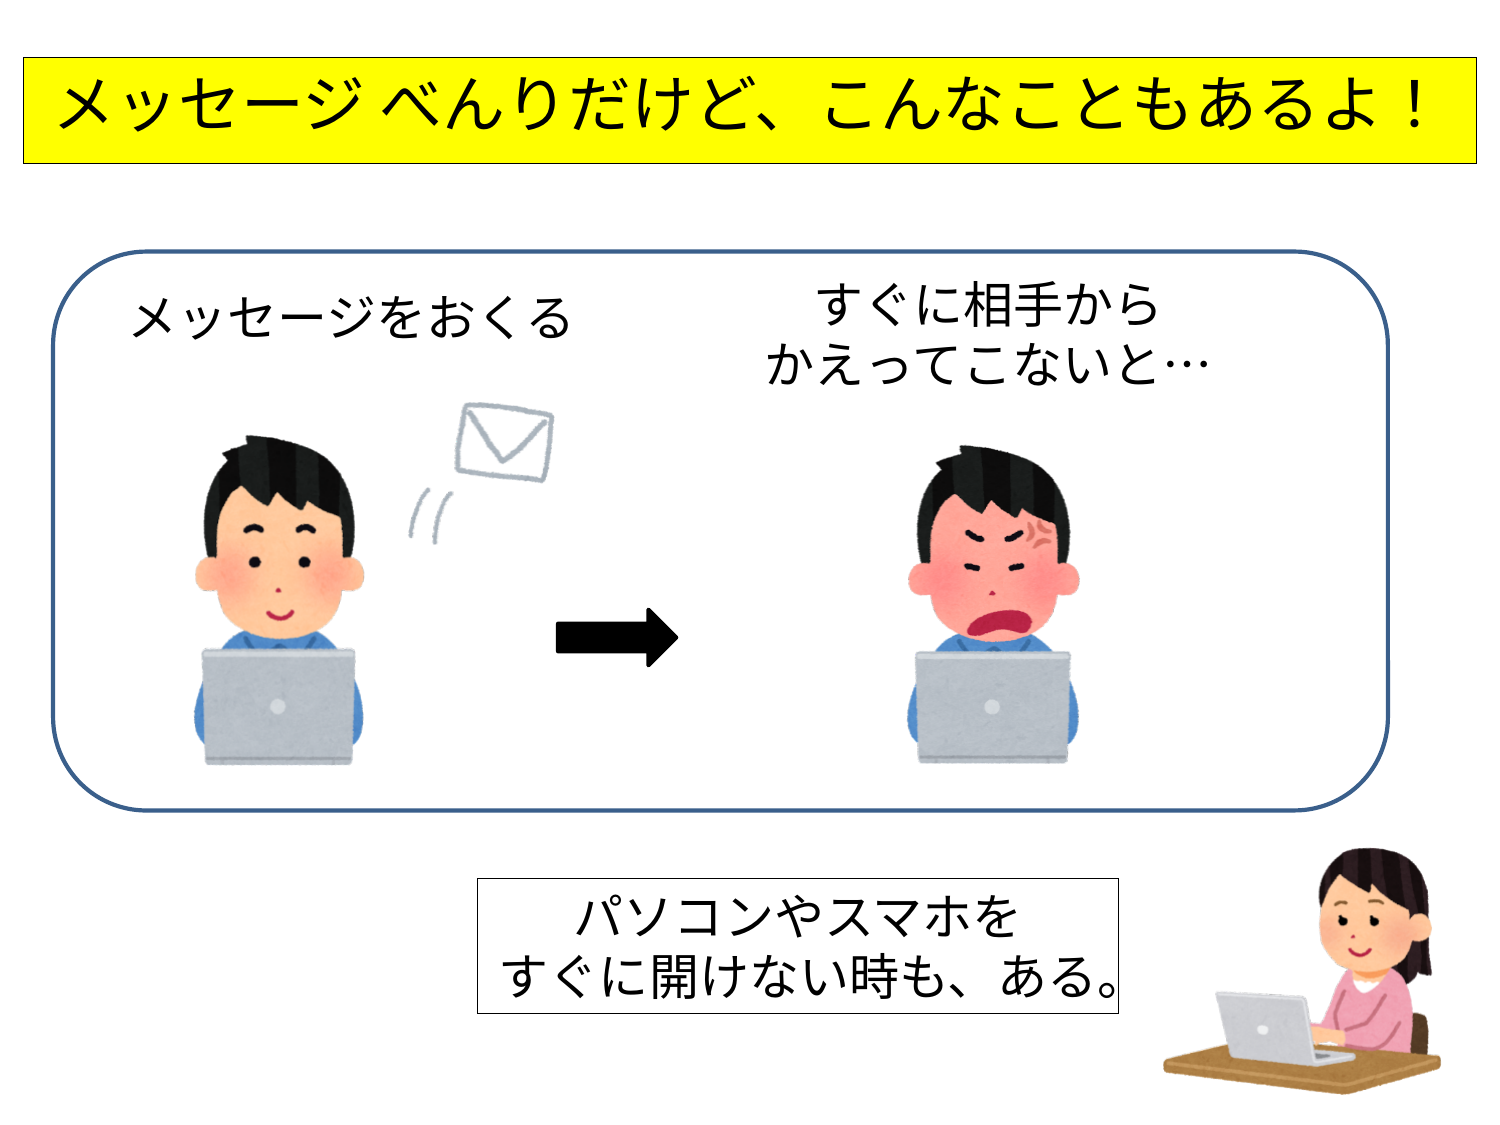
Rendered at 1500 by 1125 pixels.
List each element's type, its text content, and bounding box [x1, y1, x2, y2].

text_box メッセージをおくる [94, 279, 609, 354]
text_box パソコンやスマホを すぐに開けない時も、ある。 [477, 878, 1119, 1014]
picture [1155, 824, 1447, 1118]
text_box すぐに相手から かえってこないと… [676, 265, 1301, 401]
text_box [50, 249, 1391, 813]
picture [878, 444, 1107, 776]
text_box メッセージ べんりだけど、こんなこともあるよ！ [23, 57, 1477, 164]
text_box [569, 607, 679, 668]
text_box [165, 367, 564, 778]
